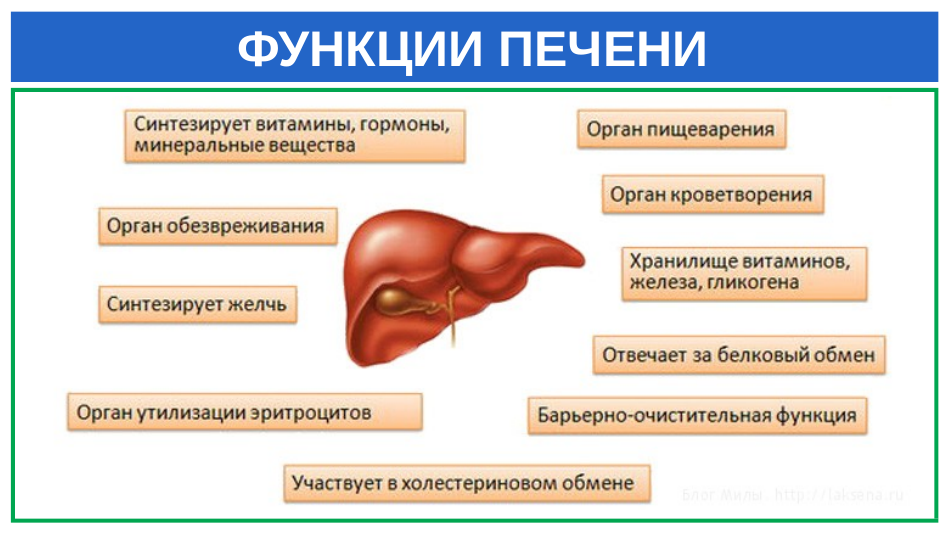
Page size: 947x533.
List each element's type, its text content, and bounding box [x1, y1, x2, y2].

picture [35, 96, 911, 510]
title ФУНКЦИИ ПЕЧЕНИ [12, 16, 934, 78]
